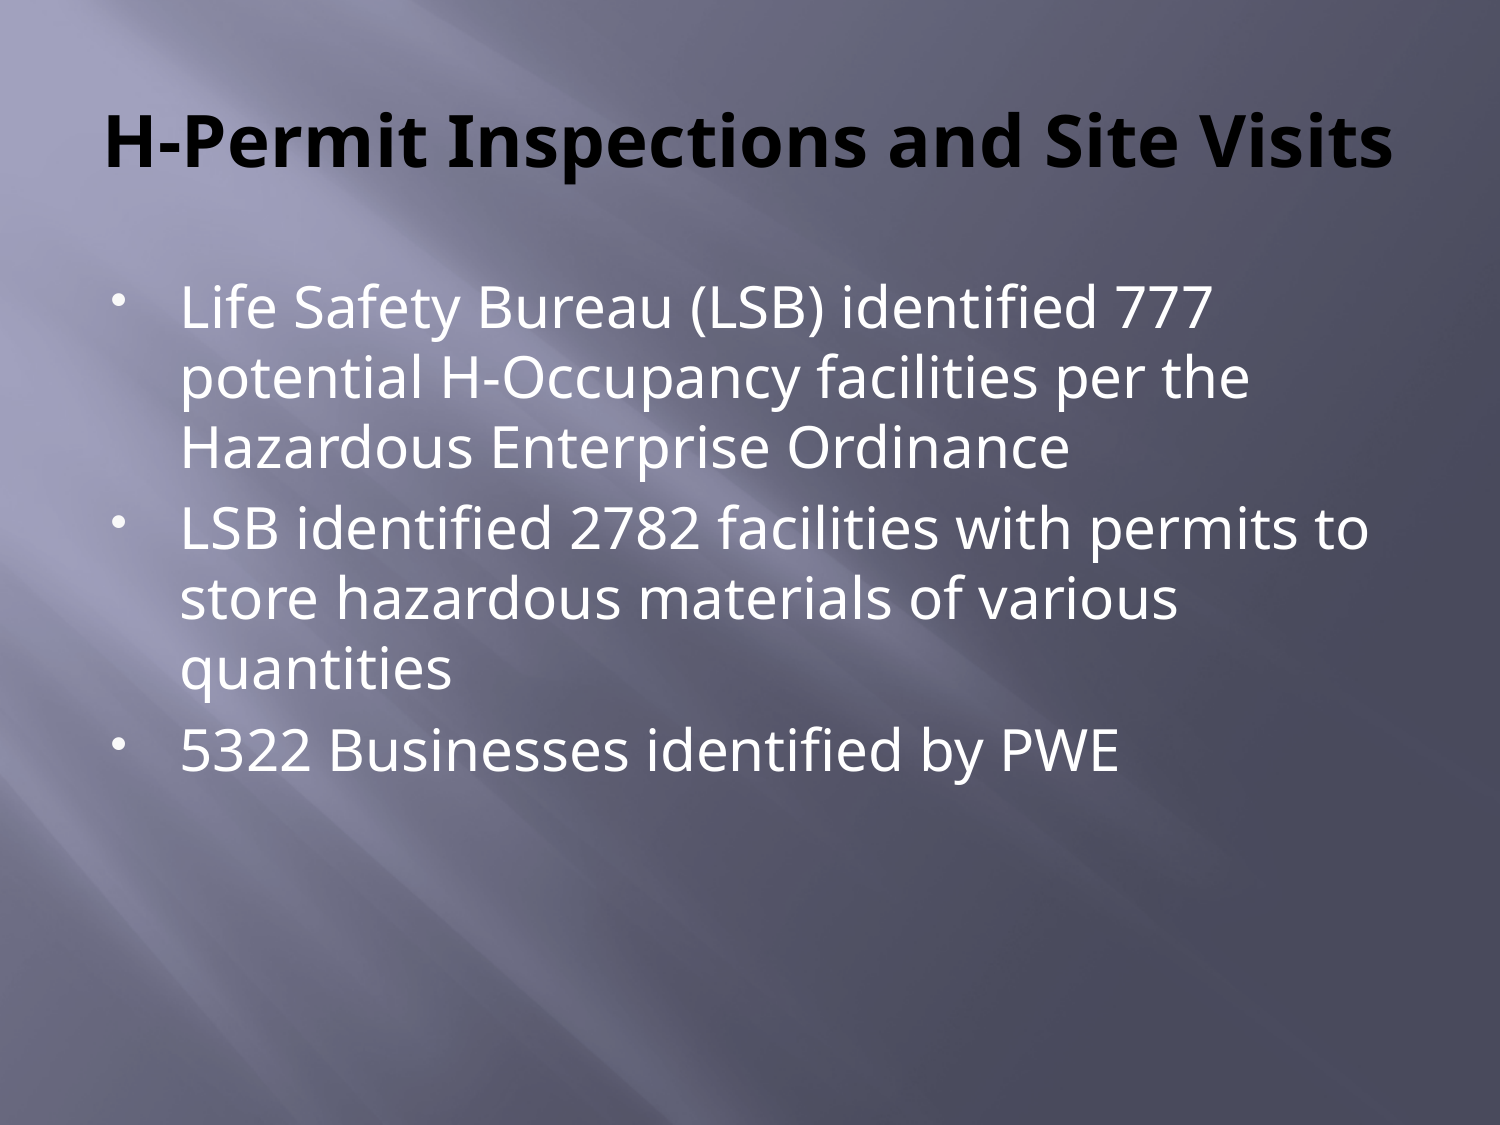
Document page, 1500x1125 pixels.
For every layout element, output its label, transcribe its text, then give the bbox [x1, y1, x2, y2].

list Life Safety Bureau (LSB) identified 777 potential H-Occupancy facilities per the Hazardous Enterprise Ordinance LSB identified 2782 facilities with permits to store hazardous materials of various quantities 5322 Businesses identified by PWE [75, 262, 1425, 1035]
title H-Permit Inspections and Site Visits [75, 45, 1425, 233]
